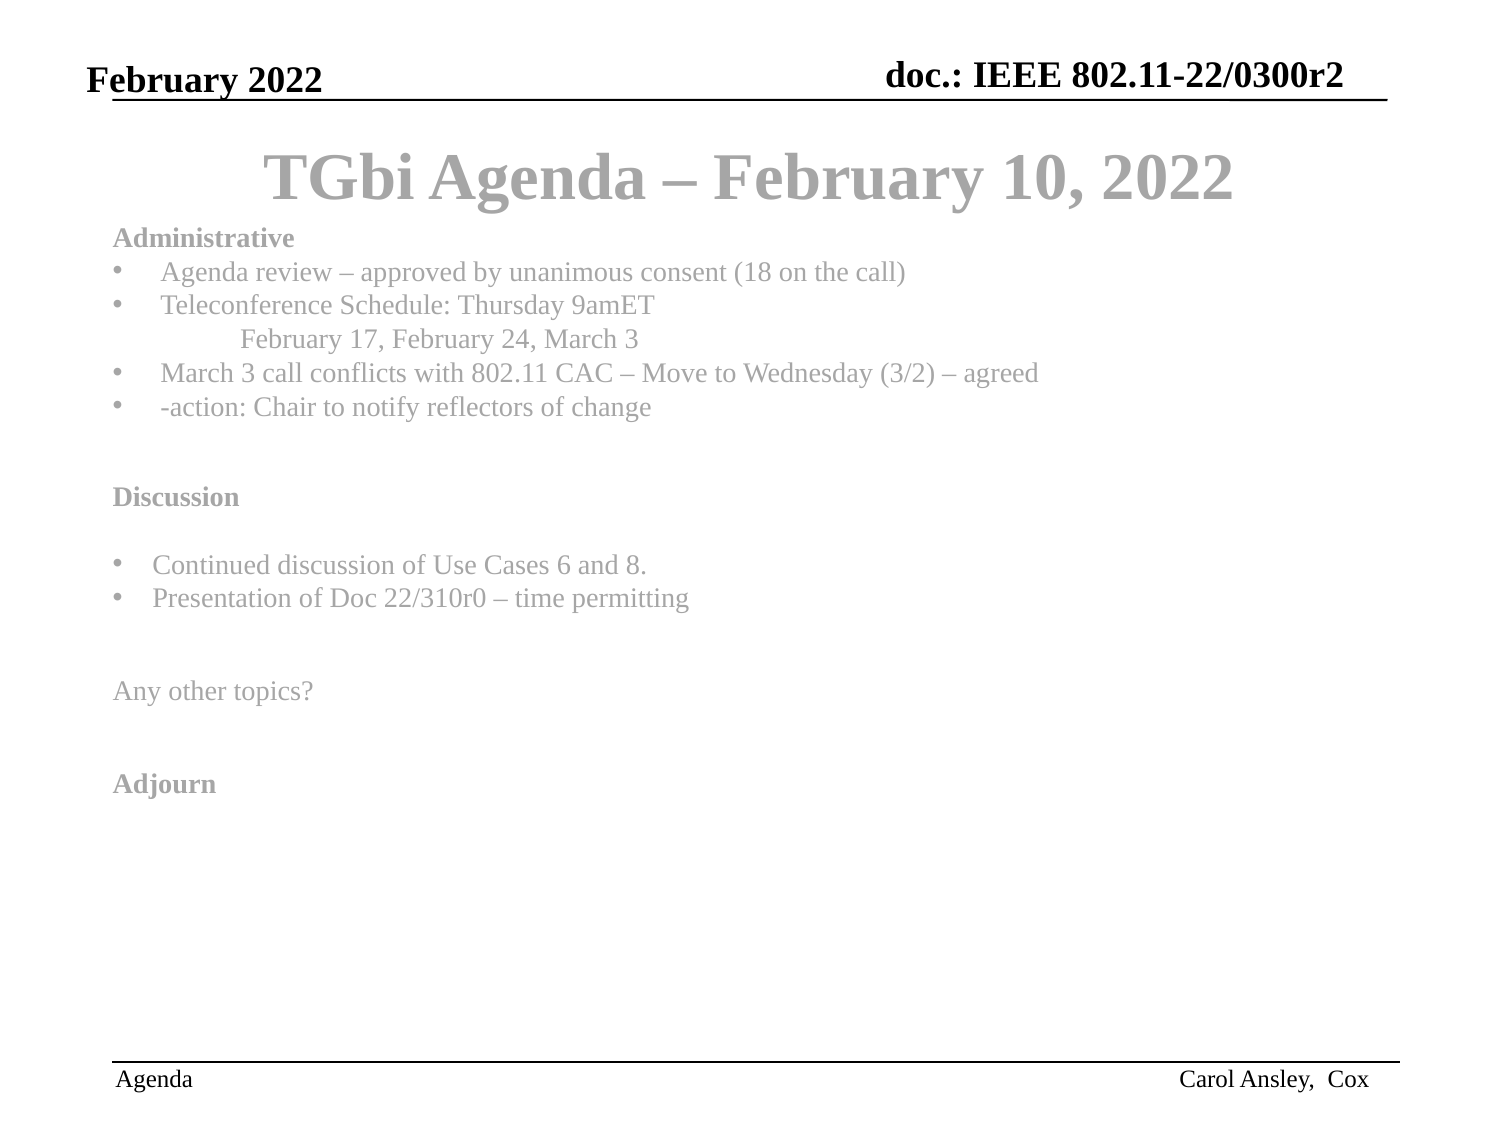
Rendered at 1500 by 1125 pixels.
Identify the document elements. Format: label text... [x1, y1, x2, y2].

title TGbi Agenda – February 10, 2022 [111, 124, 1388, 219]
list Administrative Agenda review – approved by unanimous consent (18 on the call) Teleconference Schedule: Thursday 9amET February 17, February 24, March 3 March 3 call conflicts with 802.11 CAC – Move to Wednesday (3/2) – agreed -action: Chair to notify reflectors of change Discussion Continued discussion of Use Cases 6 and 8. Presentation of Doc 22/310r0 – time permitting Any other topics? Adjourn [111, 219, 1435, 1076]
